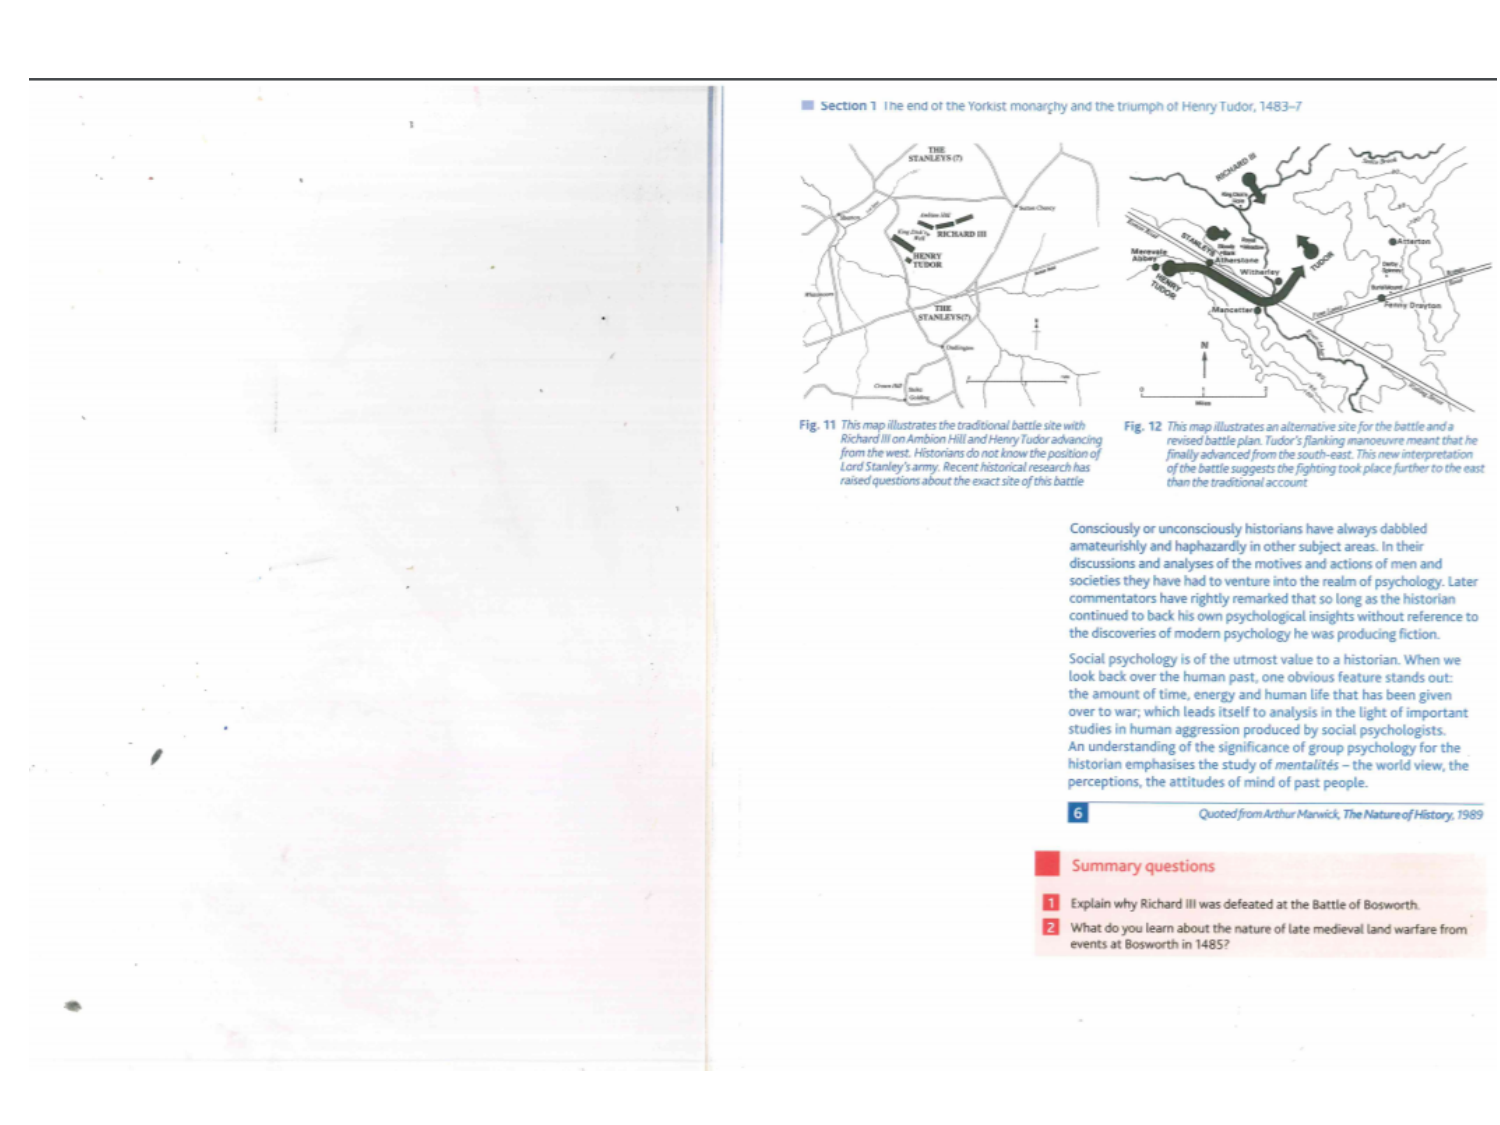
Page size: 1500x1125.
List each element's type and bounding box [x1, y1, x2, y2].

picture [29, 77, 1497, 1071]
